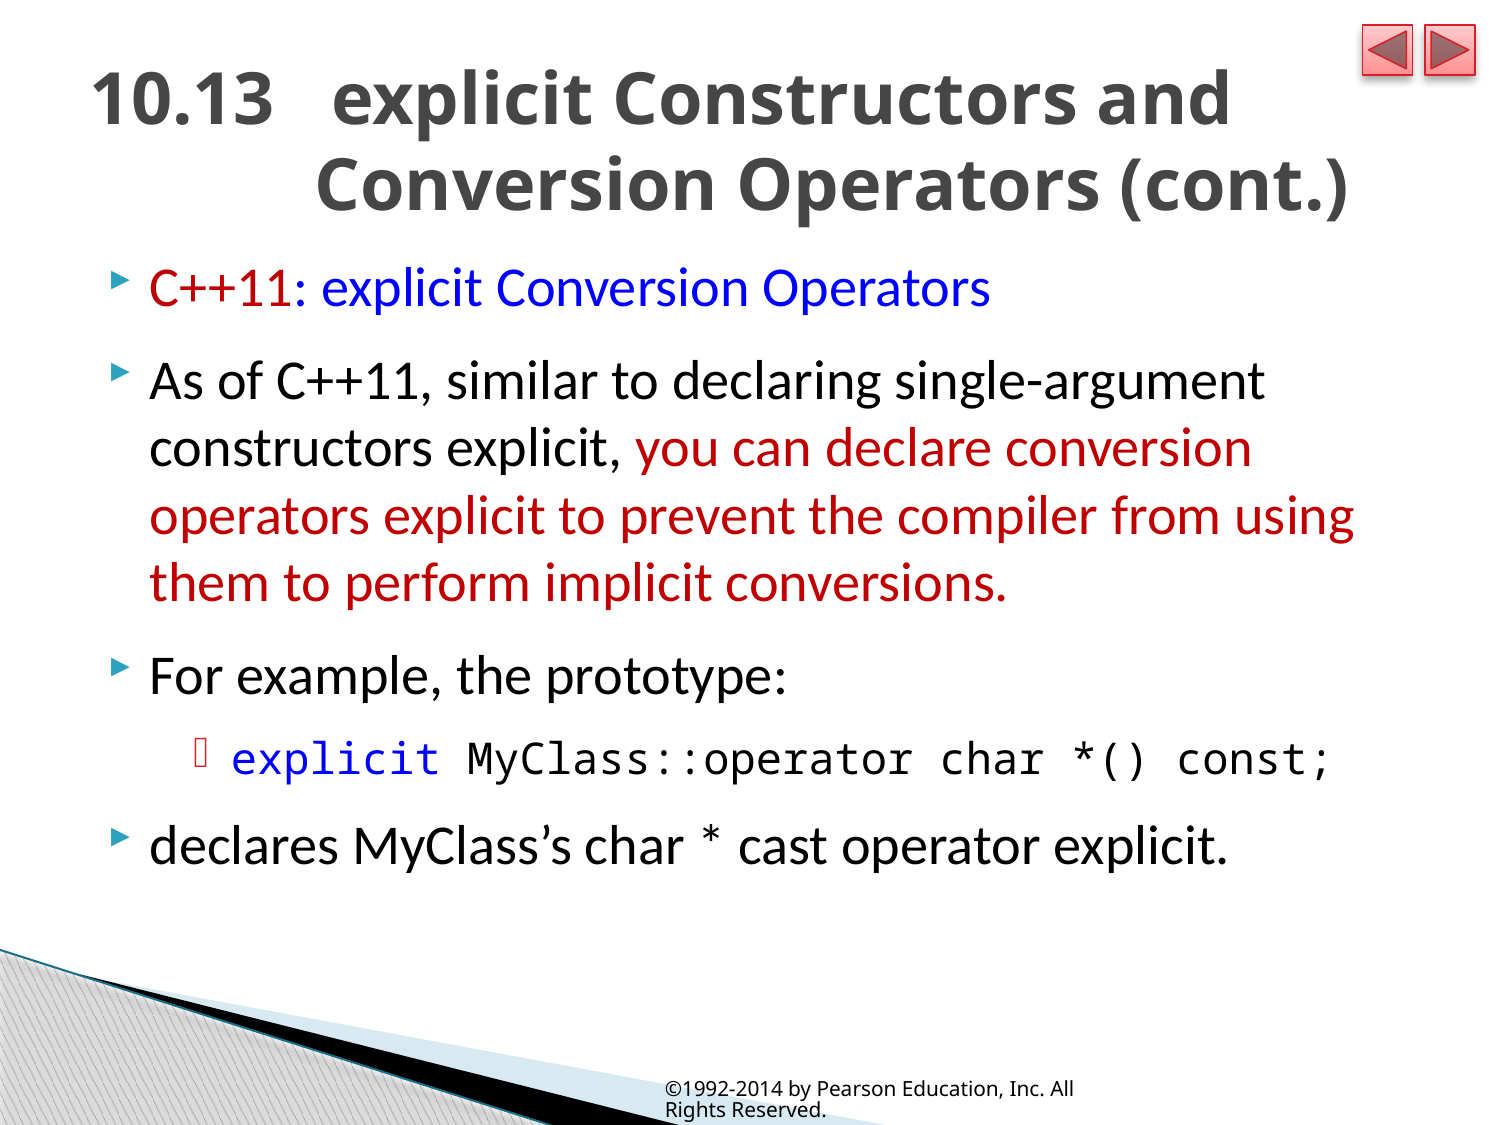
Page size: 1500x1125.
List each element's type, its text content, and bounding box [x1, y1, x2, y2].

footer ©1992-2014 by Pearson Education, Inc. All Rights Reserved. [650, 1051, 1105, 1112]
list C++11: explicit Conversion Operators As of C++11, similar to declaring single-argument constructors explicit, you can declare conversion operators explicit to prevent the compiler from using them to perform implicit conversions. For example, the prototype: explicit MyClass::operator char *() const; declares MyClass’s char * cast operator explicit. [75, 242, 1425, 986]
title 10.13 explicit Constructors and Conversion Operators (cont.) [75, 45, 1425, 233]
